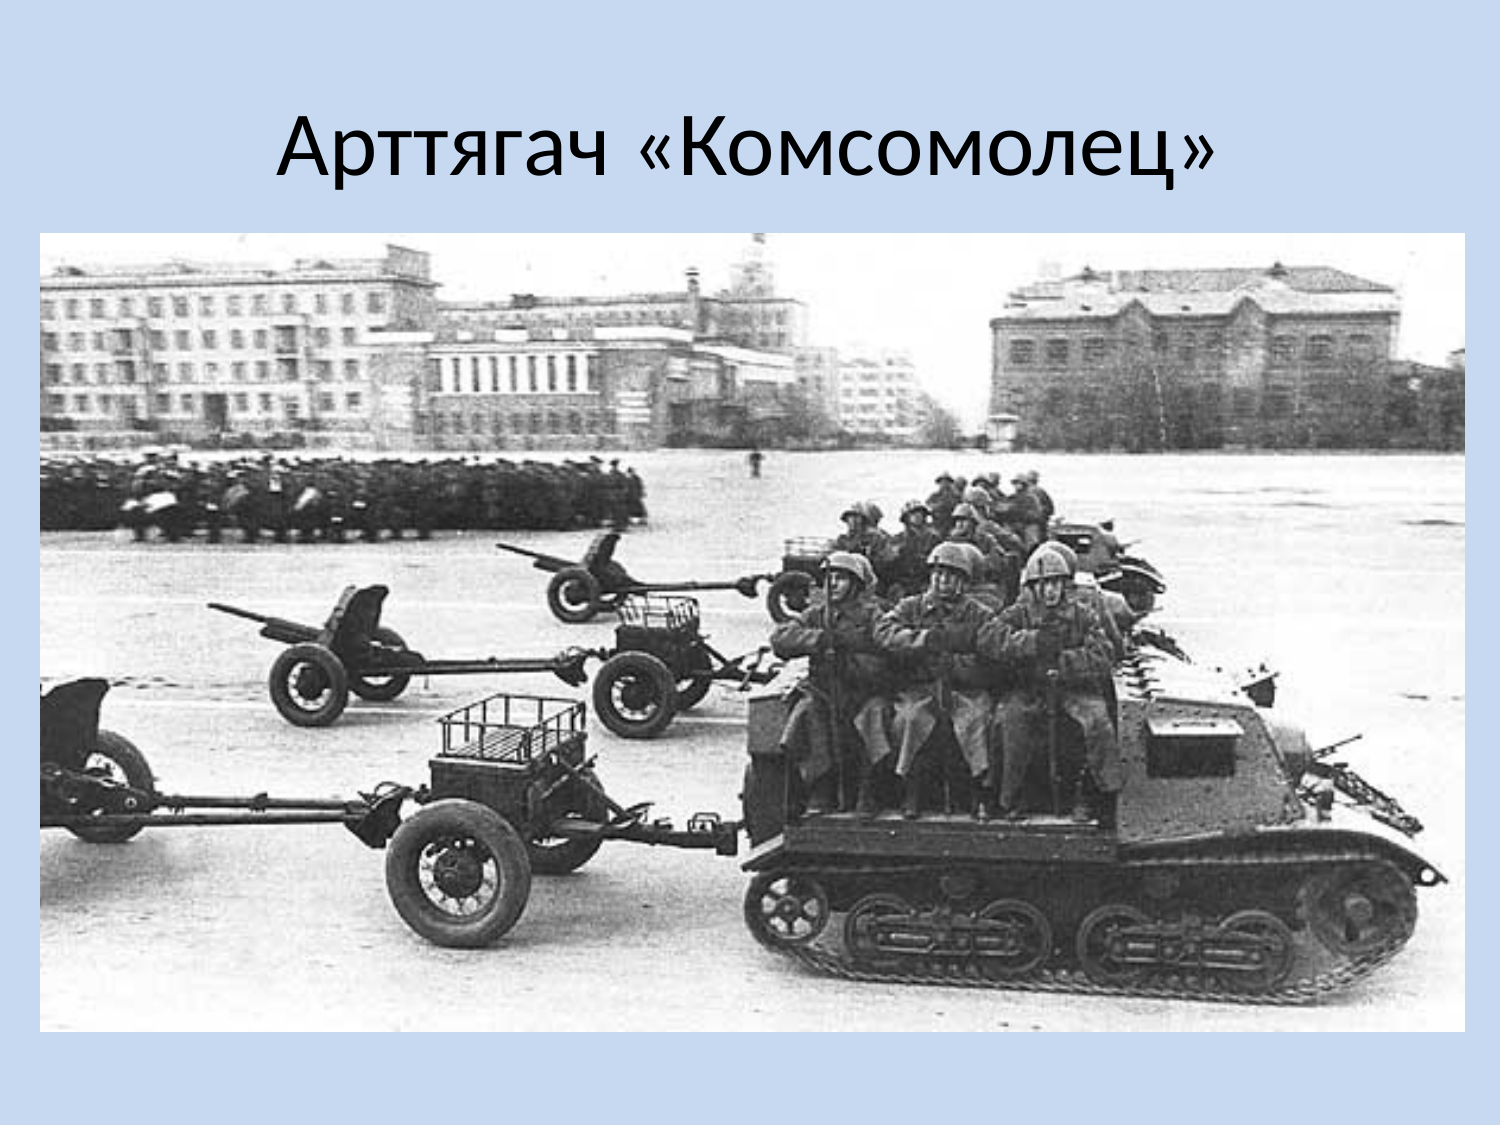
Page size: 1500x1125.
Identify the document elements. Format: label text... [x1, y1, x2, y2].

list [39, 233, 1466, 1032]
title Арттягач «Комсомолец» [75, 45, 1425, 231]
